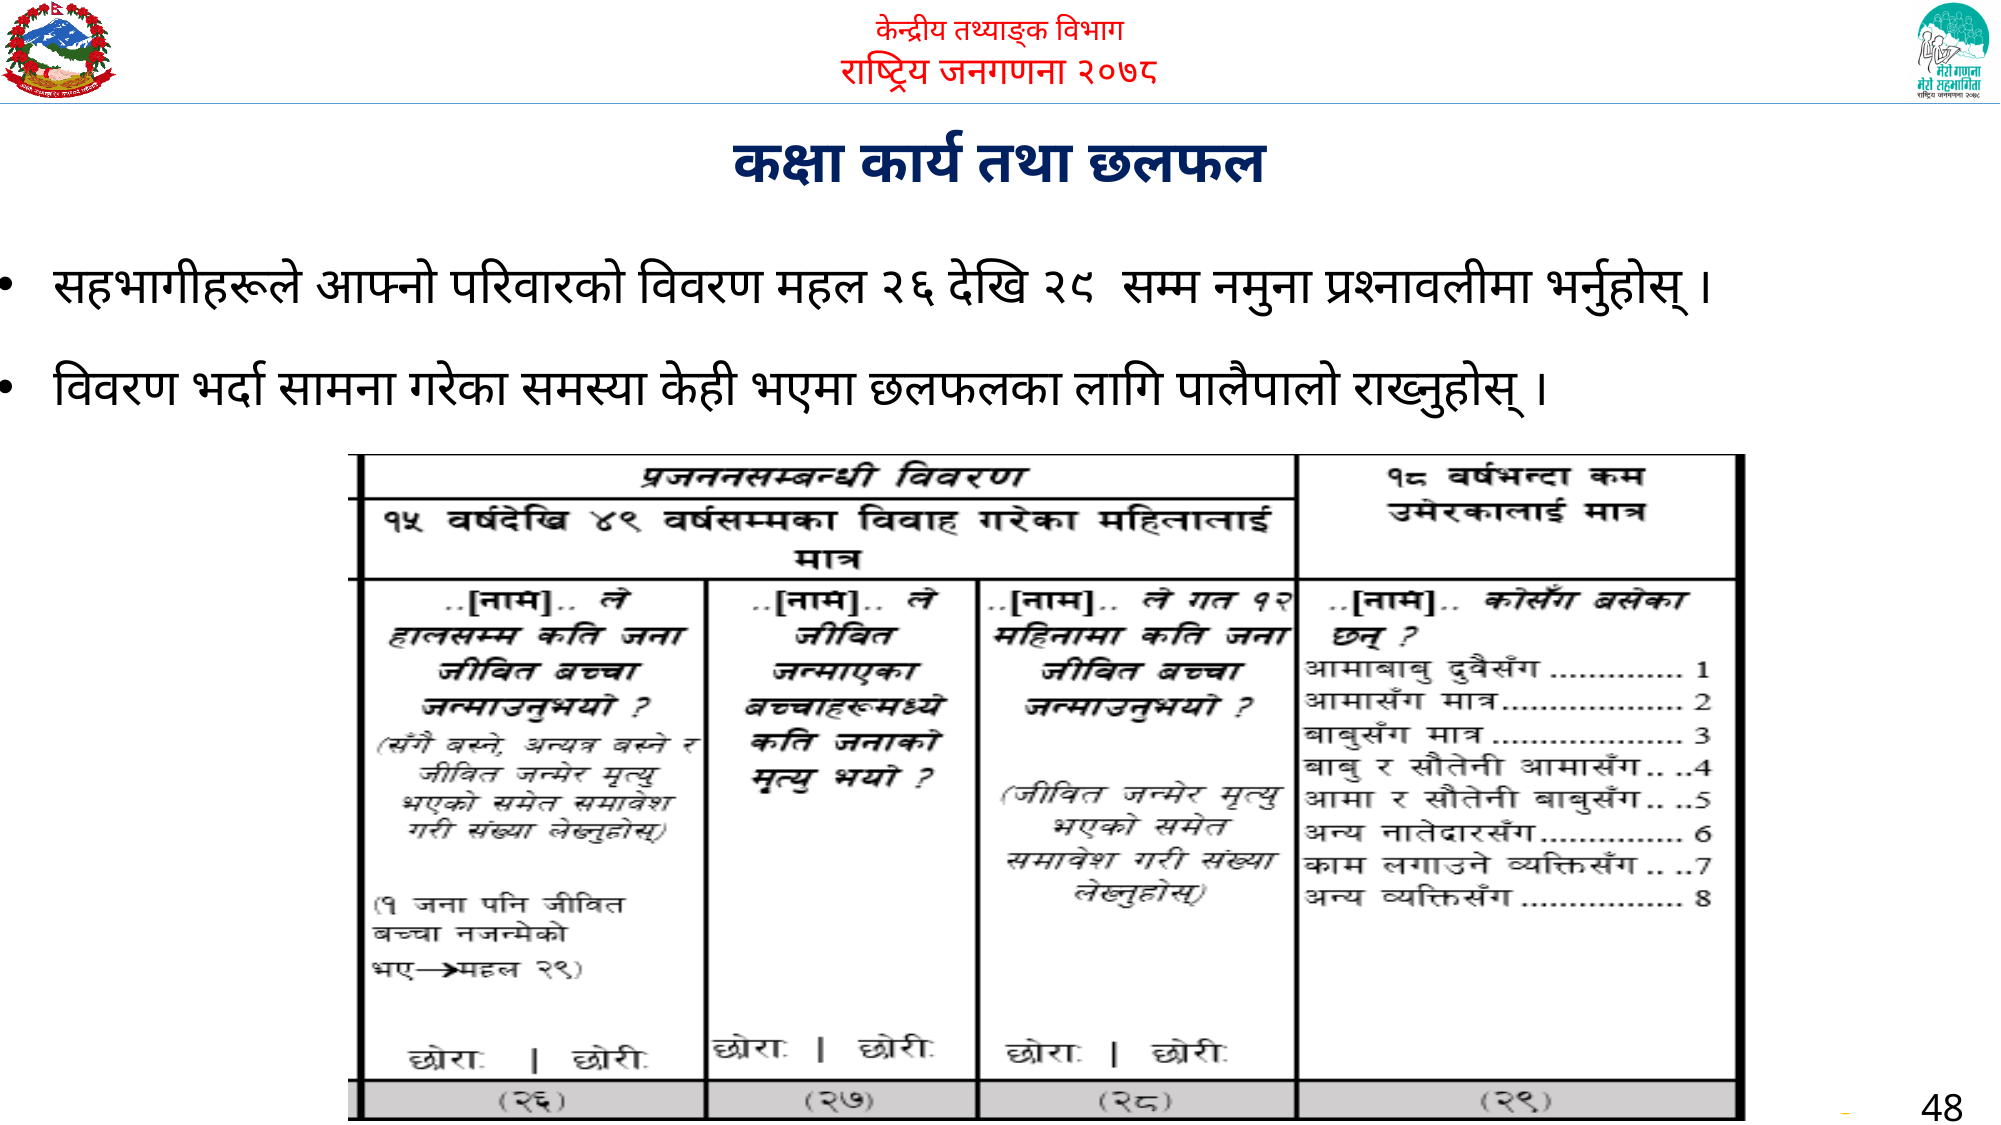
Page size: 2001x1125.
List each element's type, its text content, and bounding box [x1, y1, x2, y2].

picture [348, 454, 1752, 1121]
picture [1907, 0, 2000, 103]
text_box सहभागीहरूले आफ्नो परिवारको विवरण महल २६ देखि २९ सम्म नमुना प्रश्नावलीमा भर्नुहोस् । विवरण भर्दा सामना गरेका समस्या केही भएमा छलफलका लागि पालैपालो राख्नुहोस् । [0, 215, 2000, 424]
picture [1, 1, 116, 98]
text_box कक्षा कार्य तथा छलफल [0, 116, 2000, 202]
slide_number 48 [1889, 1076, 1996, 1125]
